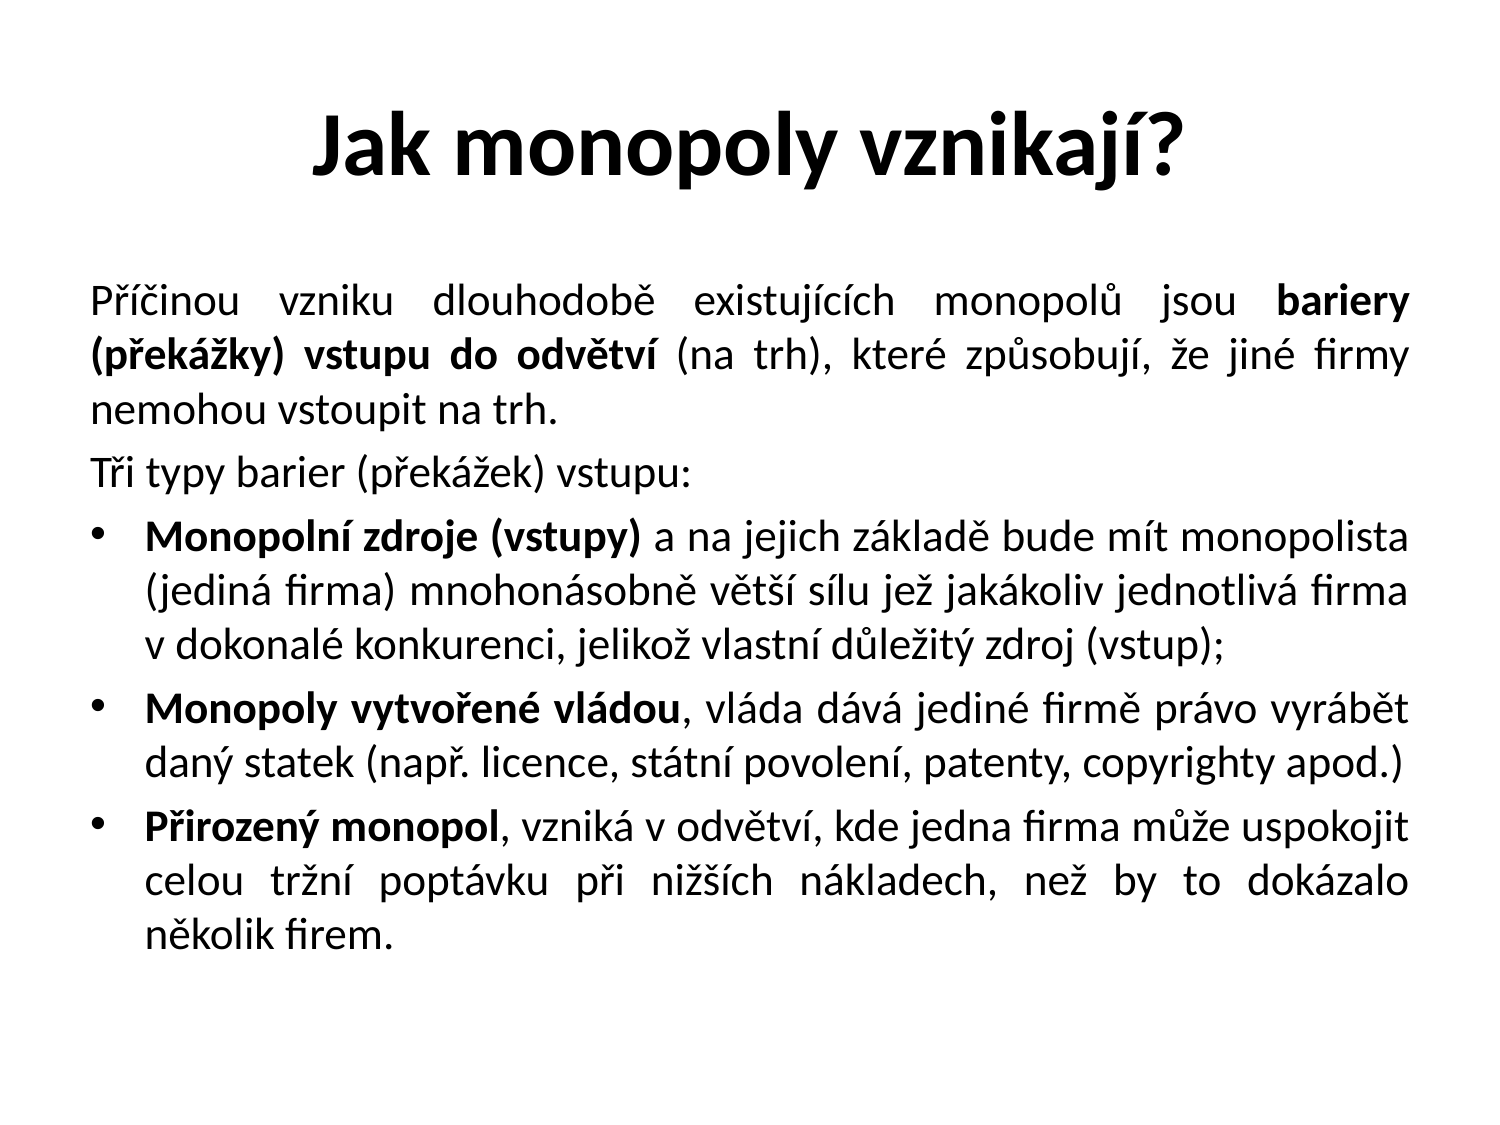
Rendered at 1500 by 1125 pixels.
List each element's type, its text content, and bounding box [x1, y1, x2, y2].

title Jak monopoly vznikají? [75, 45, 1425, 233]
list Příčinou vzniku dlouhodobě existujících monopolů jsou bariery (překážky) vstupu do odvětví (na trh), které způsobují, že jiné firmy nemohou vstoupit na trh. Tři typy barier (překážek) vstupu: Monopolní zdroje (vstupy) a na jejich základě bude mít monopolista (jediná firma) mnohonásobně větší sílu jež jakákoliv jednotlivá firma v dokonalé konkurenci, jelikož vlastní důležitý zdroj (vstup); Monopoly vytvořené vládou, vláda dává jediné firmě právo vyrábět daný statek (např. licence, státní povolení, patenty, copyrighty apod.) Přirozený monopol, vzniká v odvětví, kde jedna firma může uspokojit celou tržní poptávku při nižších nákladech, než by to dokázalo několik firem. [75, 262, 1425, 1005]
